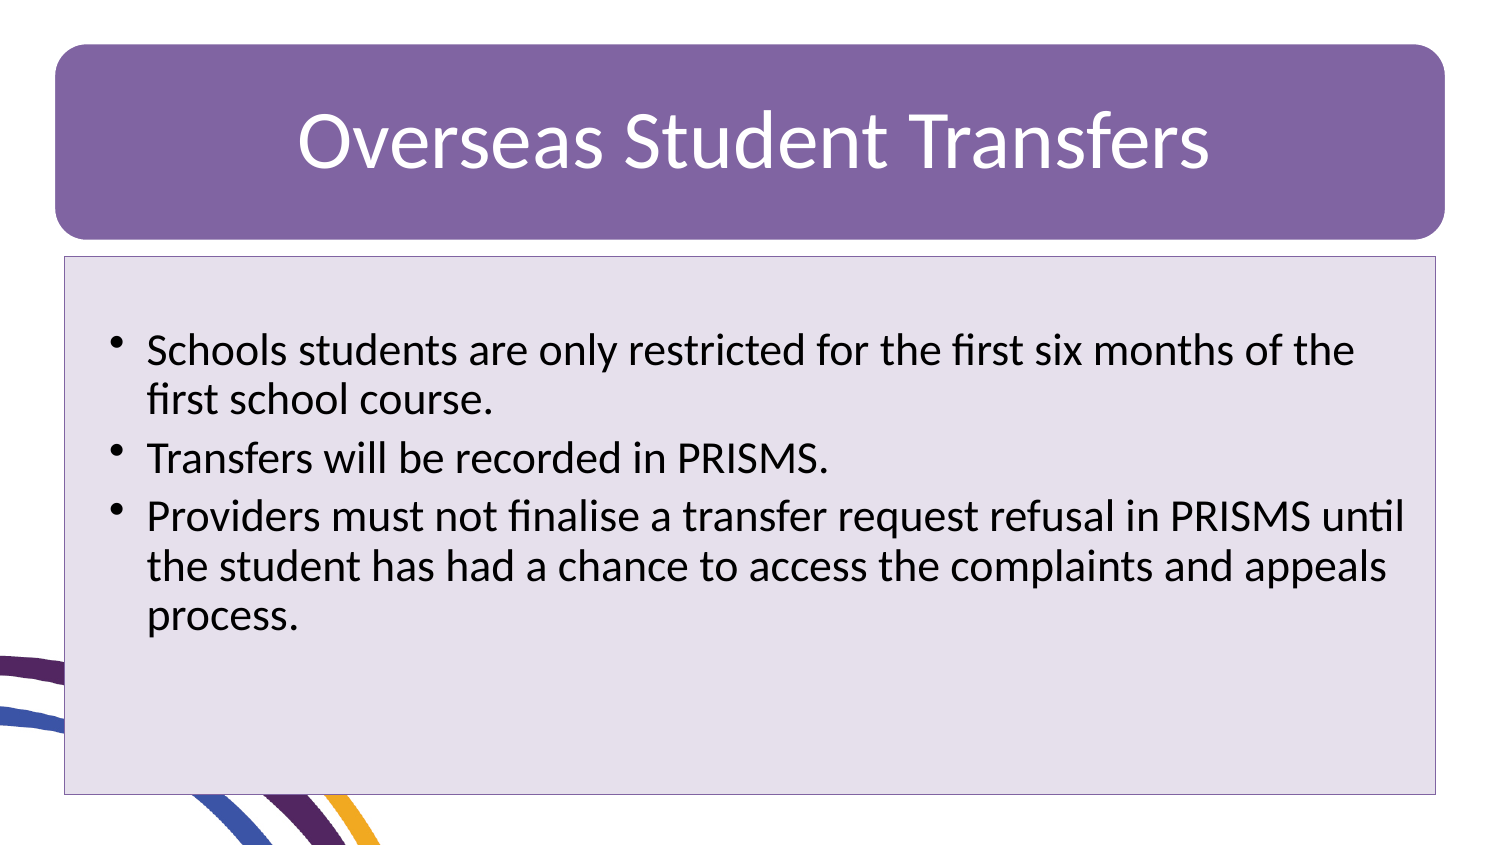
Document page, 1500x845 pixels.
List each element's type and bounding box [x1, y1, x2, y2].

picture [0, 0, 1500, 845]
text_box [52, 42, 1448, 801]
